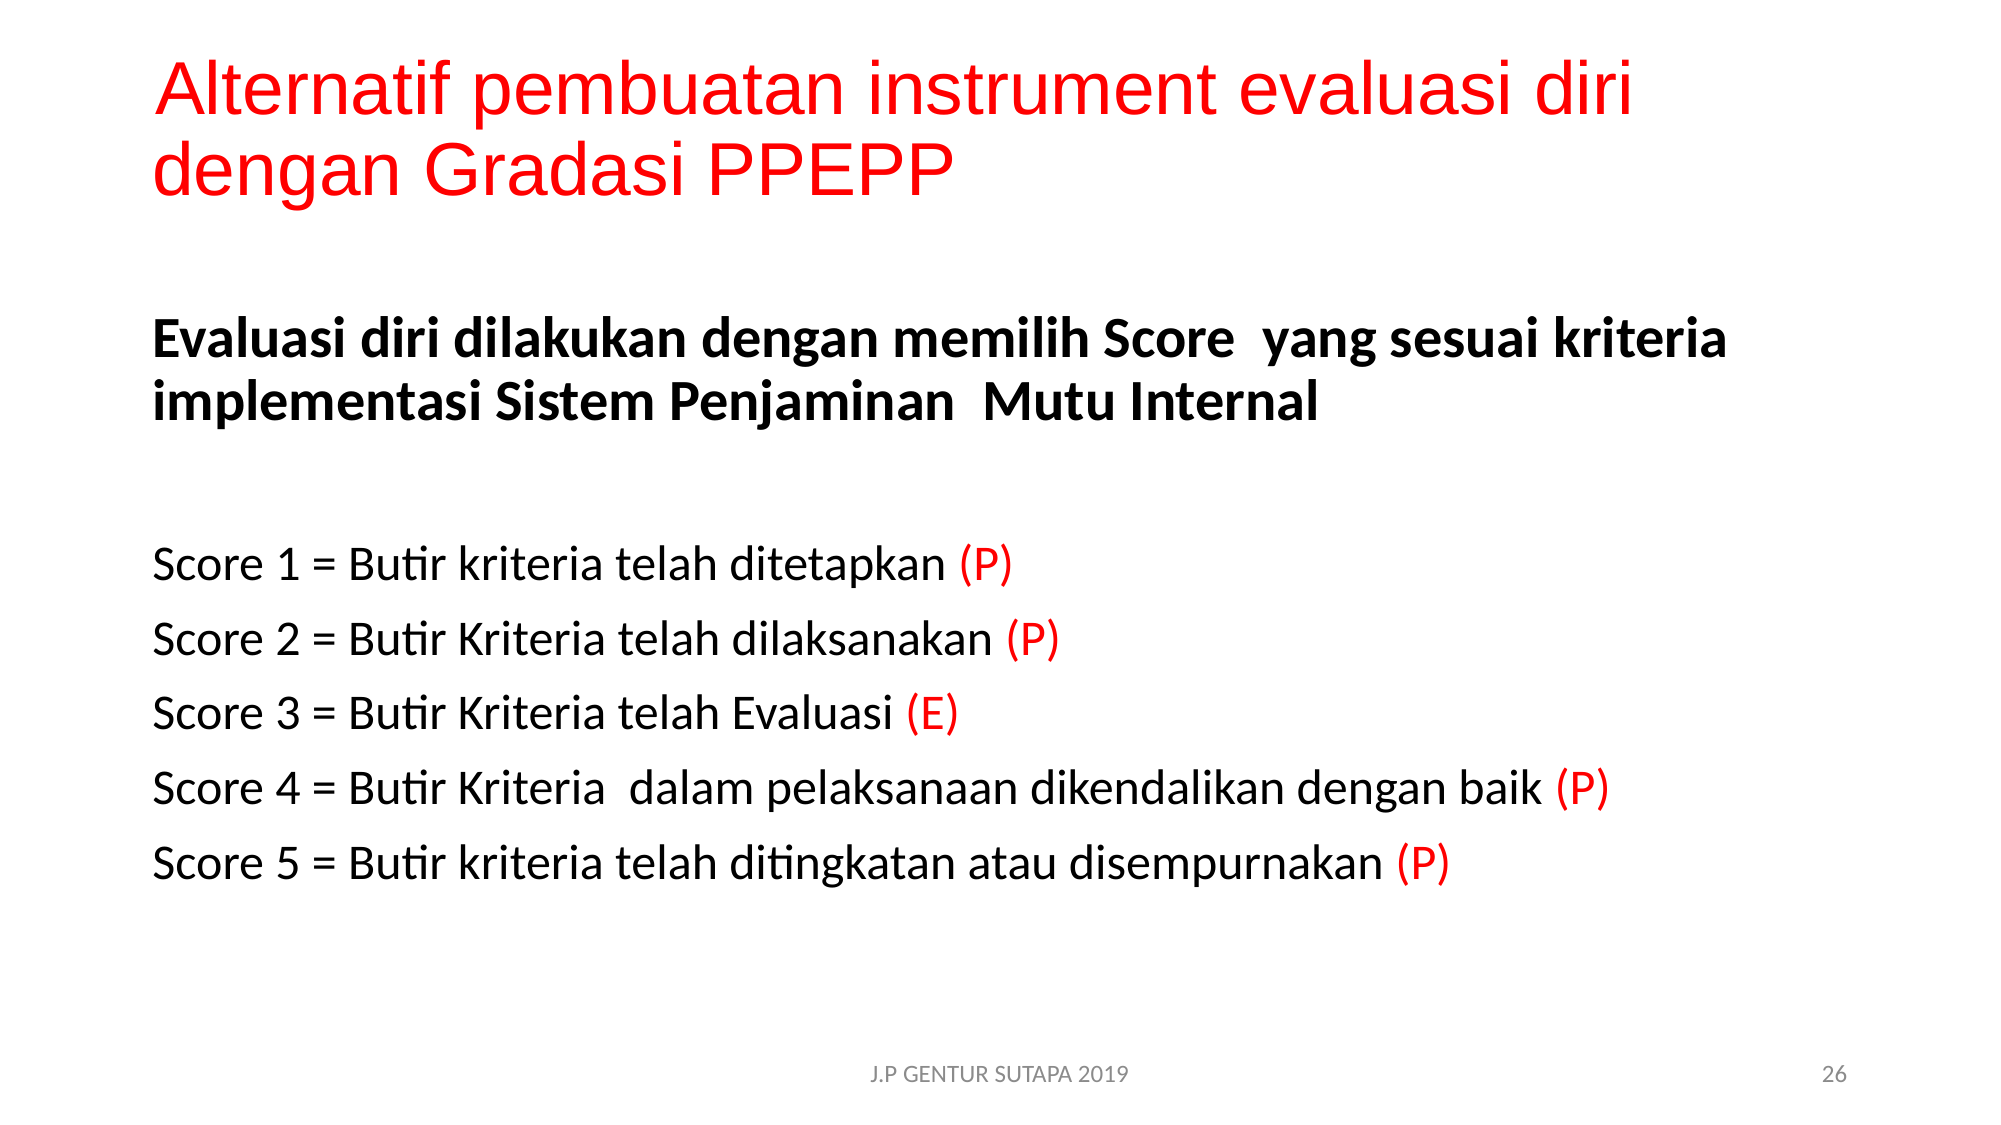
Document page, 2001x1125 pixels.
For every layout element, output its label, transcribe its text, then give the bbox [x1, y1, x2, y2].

list Evaluasi diri dilakukan dengan memilih Score yang sesuai kriteria implementasi Sistem Penjaminan Mutu Internal Score 1 = Butir kriteria telah ditetapkan (P) Score 2 = Butir Kriteria telah dilaksanakan (P) Score 3 = Butir Kriteria telah Evaluasi (E) Score 4 = Butir Kriteria dalam pelaksanaan dikendalikan dengan baik (P) Score 5 = Butir kriteria telah ditingkatan atau disempurnakan (P) [137, 299, 1863, 1014]
slide_number 26 [1412, 1042, 1863, 1103]
title Alternatif pembuatan instrument evaluasi diri dengan Gradasi PPEPP [75, 22, 1800, 240]
footer J.P GENTUR SUTAPA 2019 [662, 1042, 1338, 1103]
